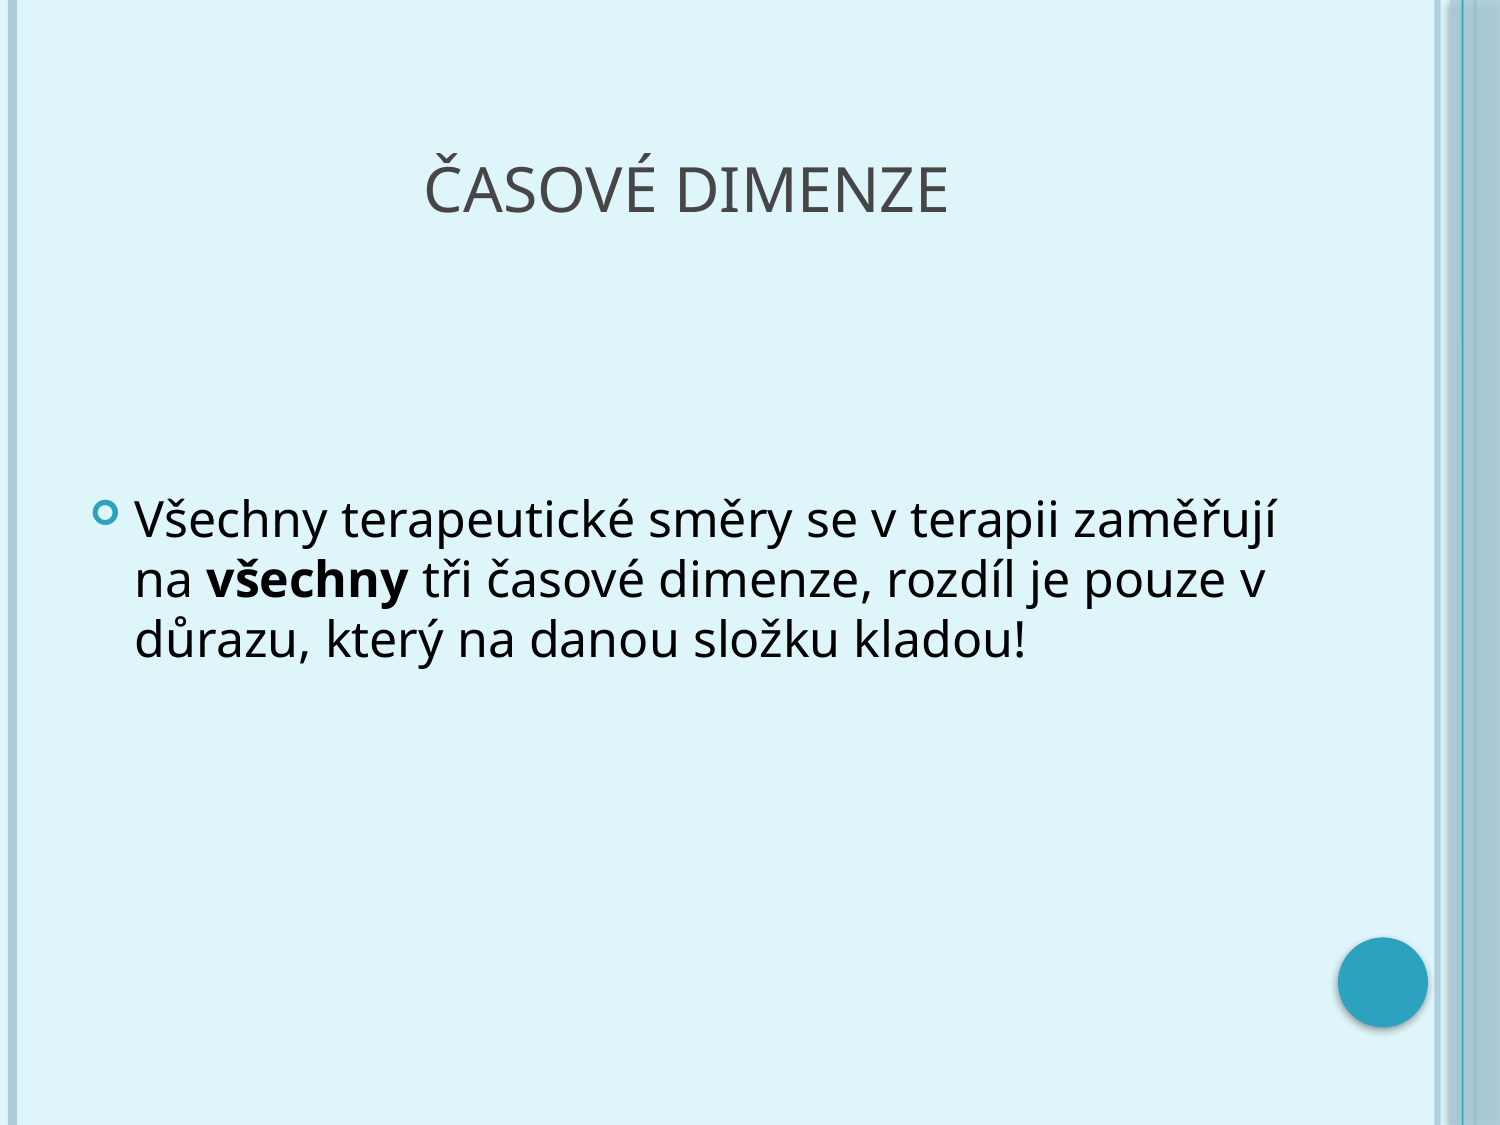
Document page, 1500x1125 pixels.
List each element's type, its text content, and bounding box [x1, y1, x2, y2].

title Časové dimenze [75, 45, 1300, 233]
list Všechny terapeutické směry se v terapii zaměřují na všechny tři časové dimenze, rozdíl je pouze v důrazu, který na danou složku kladou! [75, 262, 1300, 1062]
